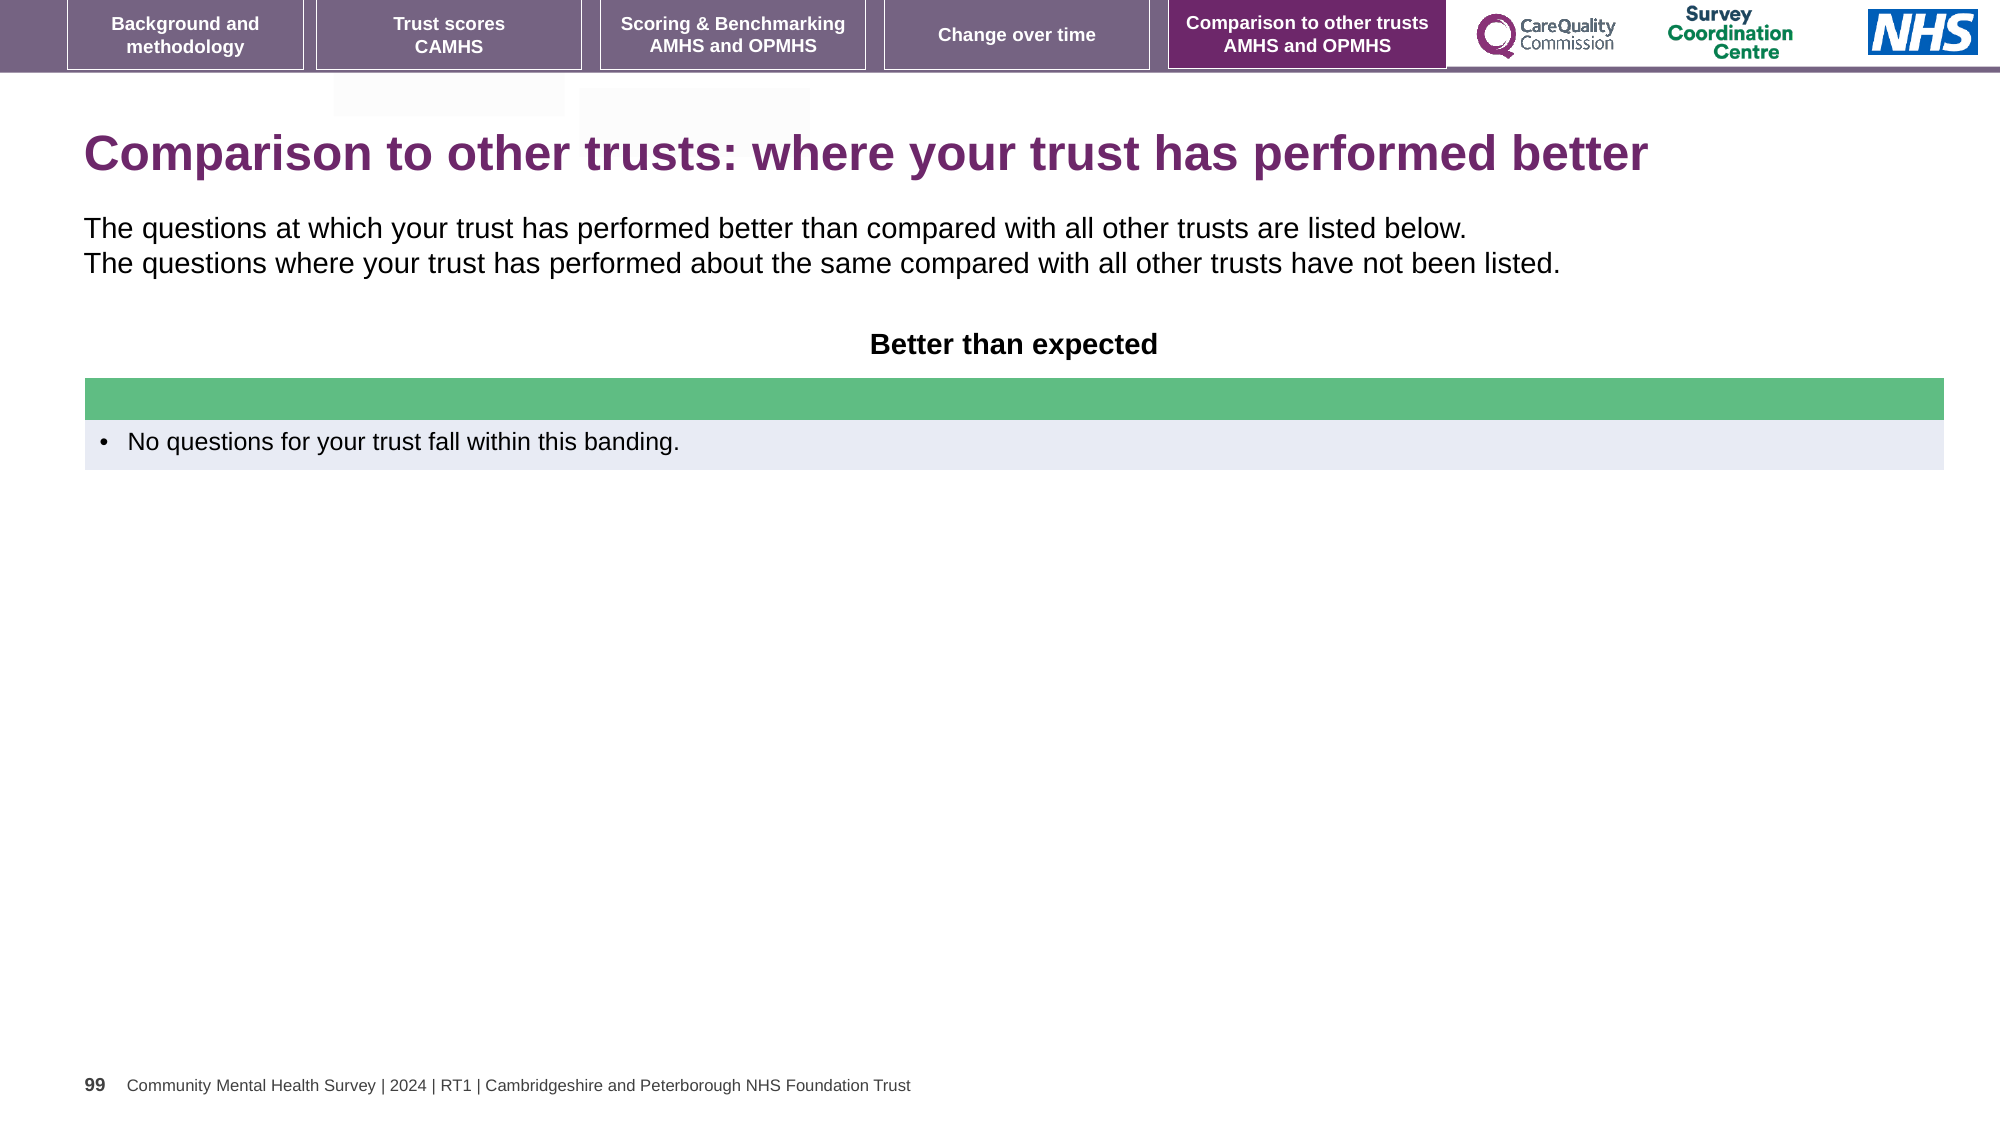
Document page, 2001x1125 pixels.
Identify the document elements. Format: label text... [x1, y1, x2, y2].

text_box 99 [84, 1065, 122, 1125]
table_header Better than expected [85, 310, 1944, 378]
table_cell No questions for your trust fall within this banding. [85, 420, 1944, 470]
picture [1476, 13, 1616, 59]
text_box The questions at which your trust has performed better than compared with all other trusts are listed below. The questions where your trust has performed about the same compared with all other trusts have not been listed. [68, 202, 1896, 287]
table_cell [85, 378, 1944, 420]
picture [1666, 3, 1794, 61]
title Comparison to other trusts: where your trust has performed better [68, 100, 1942, 209]
picture [1868, 9, 1978, 55]
